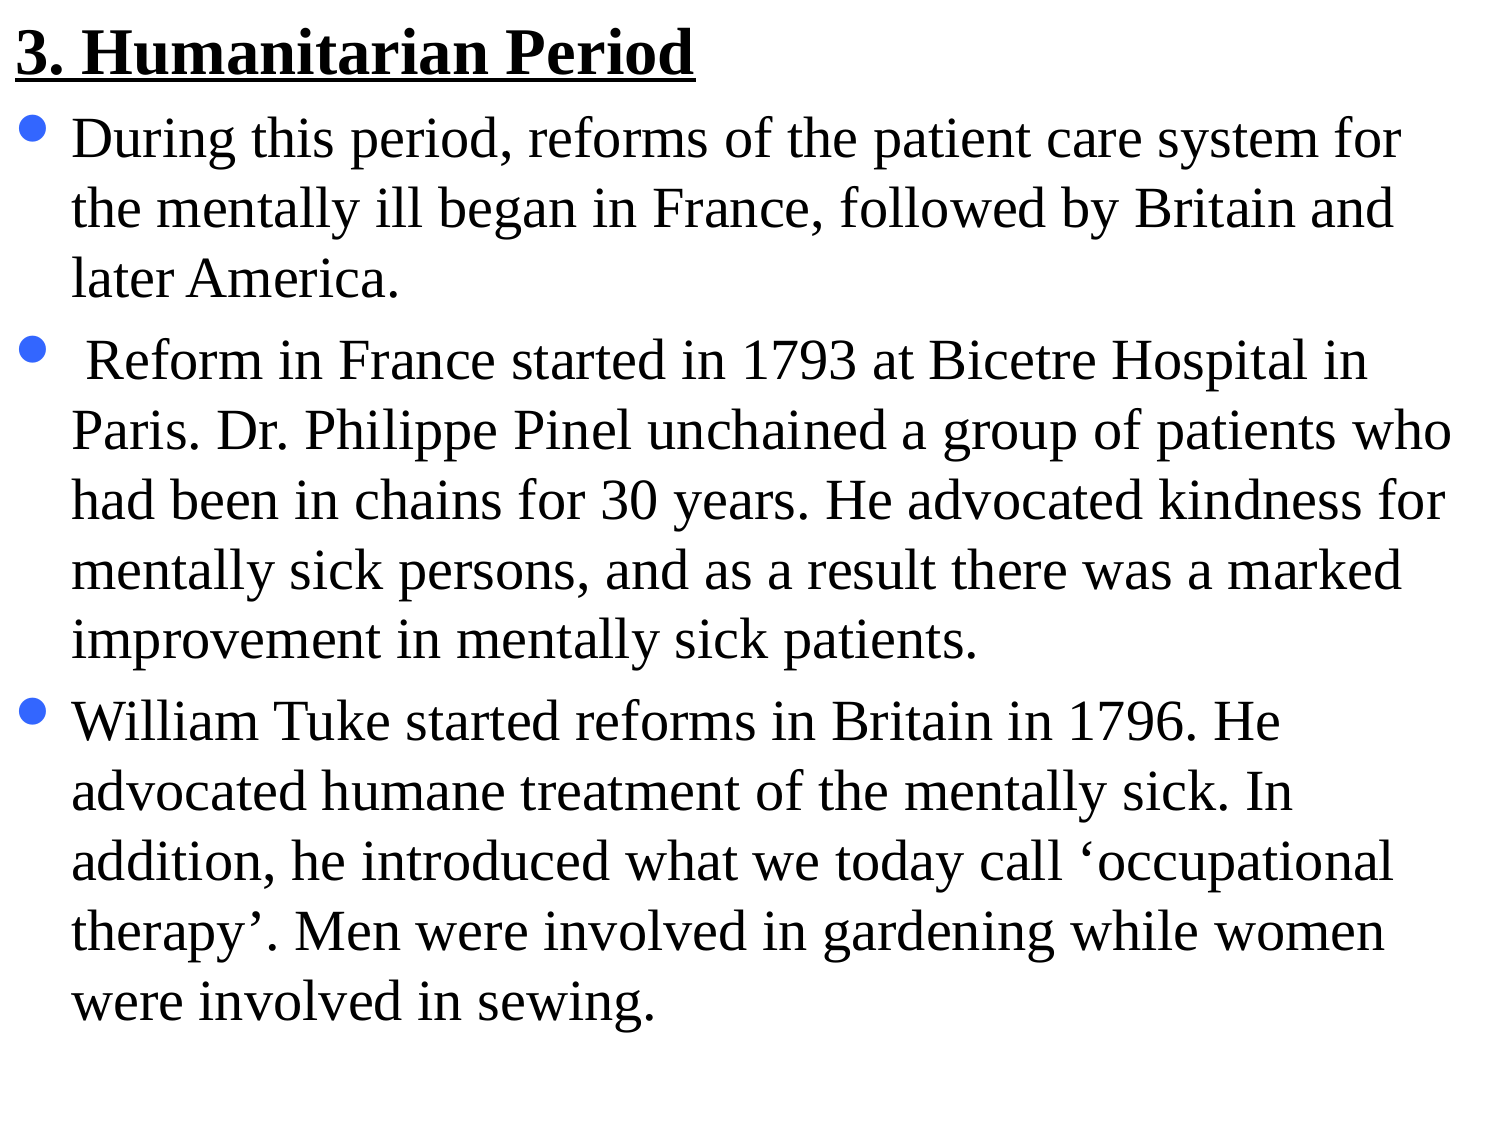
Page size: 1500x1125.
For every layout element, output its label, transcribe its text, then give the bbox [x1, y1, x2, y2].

list 3. Humanitarian Period During this period, reforms of the patient care system for the mentally ill began in France, followed by Britain and later America. Reform in France started in 1793 at Bicetre Hospital in Paris. Dr. Philippe Pinel unchained a group of patients who had been in chains for 30 years. He advocated kindness for mentally sick persons, and as a result there was a marked improvement in mentally sick patients. William Tuke started reforms in Britain in 1796. He advocated humane treatment of the mentally sick. In addition, he introduced what we today call ‘occupational therapy’. Men were involved in gardening while women were involved in sewing. [0, 0, 1500, 1125]
